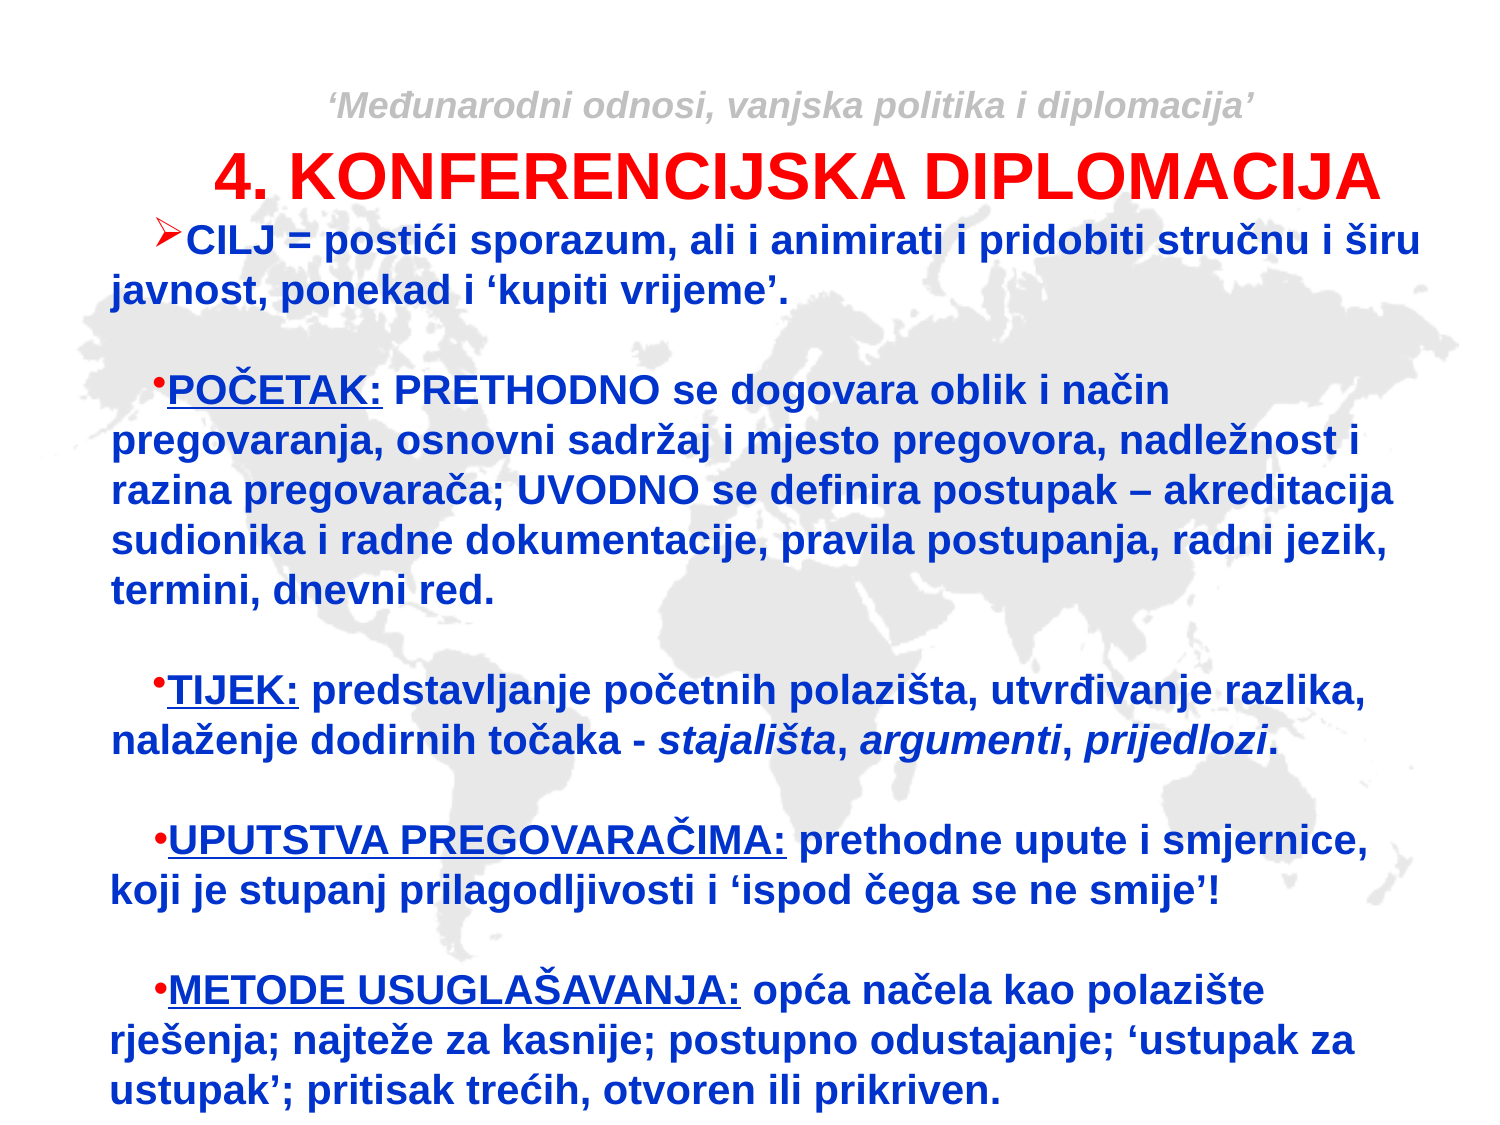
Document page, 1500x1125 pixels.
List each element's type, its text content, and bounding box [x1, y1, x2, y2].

title ‘Međunarodni odnosi, vanjska politika i diplomacija’ [188, 14, 1393, 125]
picture [41, 191, 1459, 966]
text_box 4. KONFERENCIJSKA DIPLOMACIJA CILJ = postići sporazum, ali i animirati i pridobiti stručnu i širu javnost, ponekad i ‘kupiti vrijeme’. POČETAK: PRETHODNO se dogovara oblik i način pregovaranja, osnovni sadržaj i mjesto pregovora, nadležnost i razina pregovarača; UVODNO se definira postupak – akreditacija sudionika i radne dokumentacije, pravila postupanja, radni jezik, termini, dnevni red. TIJEK: predstavljanje početnih polazišta, utvrđivanje razlika, nalaženje dodirnih točaka - stajališta, argumenti, prijedlozi. UPUTSTVA PREGOVARAČIMA: prethodne upute i smjernice, koji je stupanj prilagodljivosti i ‘ispod čega se ne smije’! METODE USUGLAŠAVANJA: opća načela kao polazište rješenja; najteže za kasnije; postupno odustajanje; ‘ustupak za ustupak’; pritisak trećih, otvoren ili prikriven. [64, 125, 1459, 191]
text_box 4. KONFERENCIJSKA DIPLOMACIJA CILJ = postići sporazum, ali i animirati i pridobiti stručnu i širu javnost, ponekad i ‘kupiti vrijeme’. POČETAK: PRETHODNO se dogovara oblik i način pregovaranja, osnovni sadržaj i mjesto pregovora, nadležnost i razina pregovarača; UVODNO se definira postupak – akreditacija sudionika i radne dokumentacije, pravila postupanja, radni jezik, termini, dnevni red. TIJEK: predstavljanje početnih polazišta, utvrđivanje razlika, nalaženje dodirnih točaka - stajališta, argumenti, prijedlozi. UPUTSTVA PREGOVARAČIMA: prethodne upute i smjernice, koji je stupanj prilagodljivosti i ‘ispod čega se ne smije’! METODE USUGLAŠAVANJA: opća načela kao polazište rješenja; najteže za kasnije; postupno odustajanje; ‘ustupak za ustupak’; pritisak trećih, otvoren ili prikriven. [64, 972, 1459, 1121]
